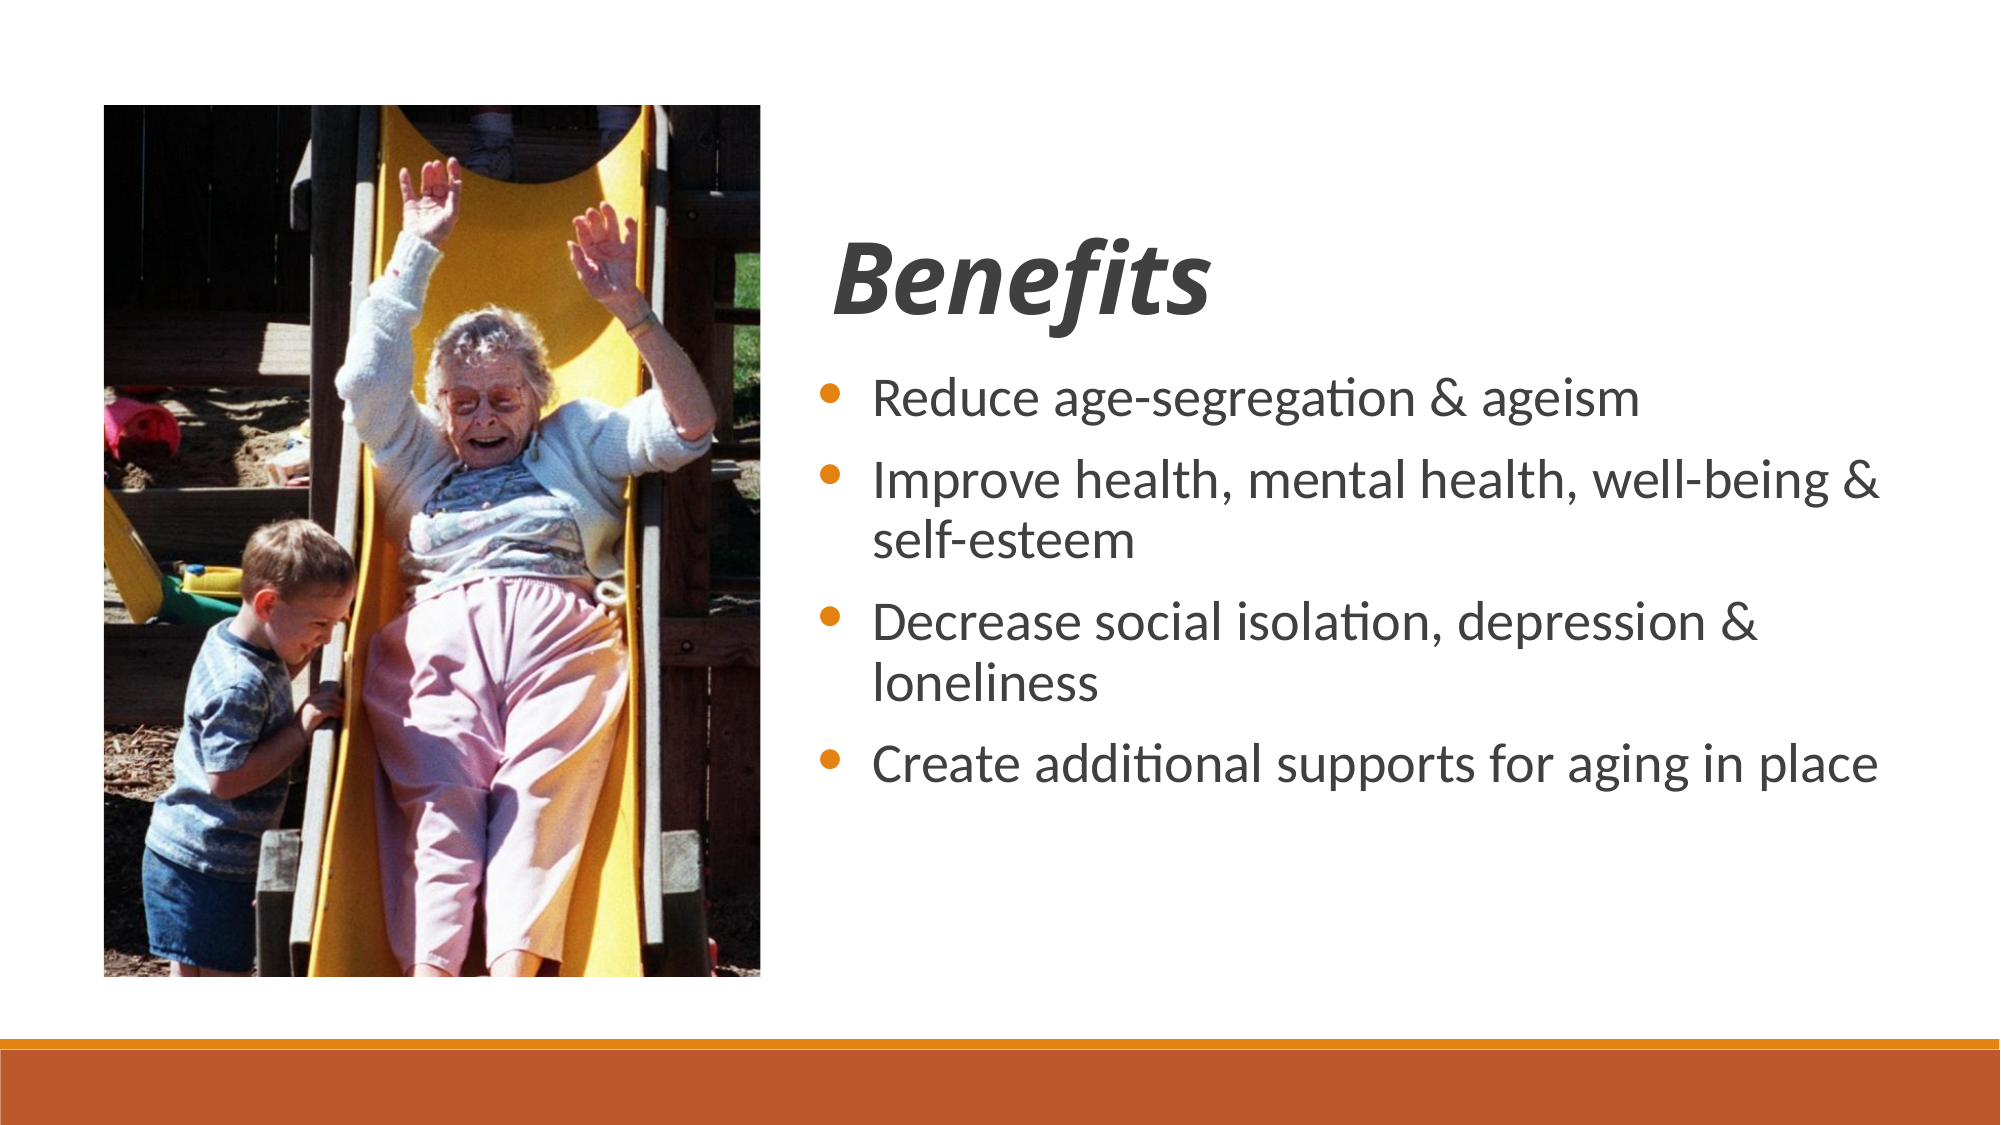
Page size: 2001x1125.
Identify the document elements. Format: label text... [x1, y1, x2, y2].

picture [103, 104, 761, 978]
text_box Reduce age-segregation & ageism Improve health, mental health, well-being & self-esteem Decrease social isolation, depression & loneliness Create additional supports for aging in place [816, 360, 1943, 963]
text_box Benefits [816, 104, 1895, 343]
